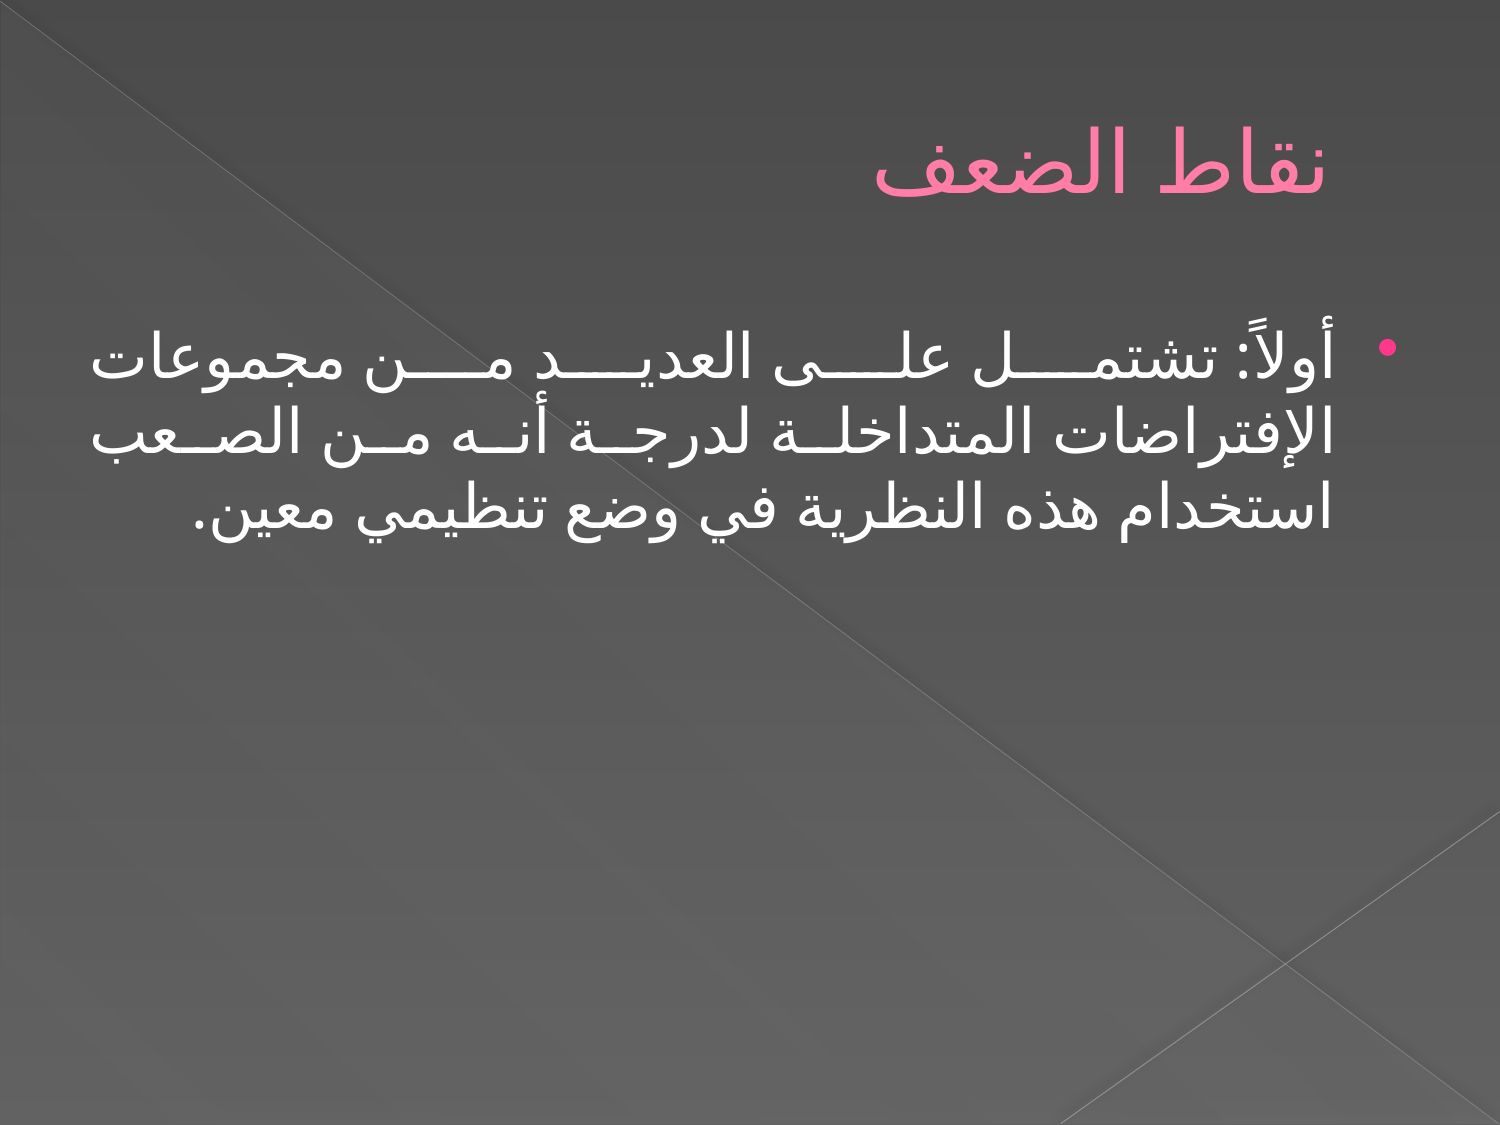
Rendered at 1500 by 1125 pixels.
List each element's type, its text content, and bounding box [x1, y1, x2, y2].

list أولاً: تشتمل على العديد من مجموعات الإفتراضات المتداخلة لدرجة أنه من الصعب استخدام هذه النظرية في وضع تنظيمي معين. [75, 308, 1425, 1059]
title نقاط الضعف [75, 43, 1425, 274]
